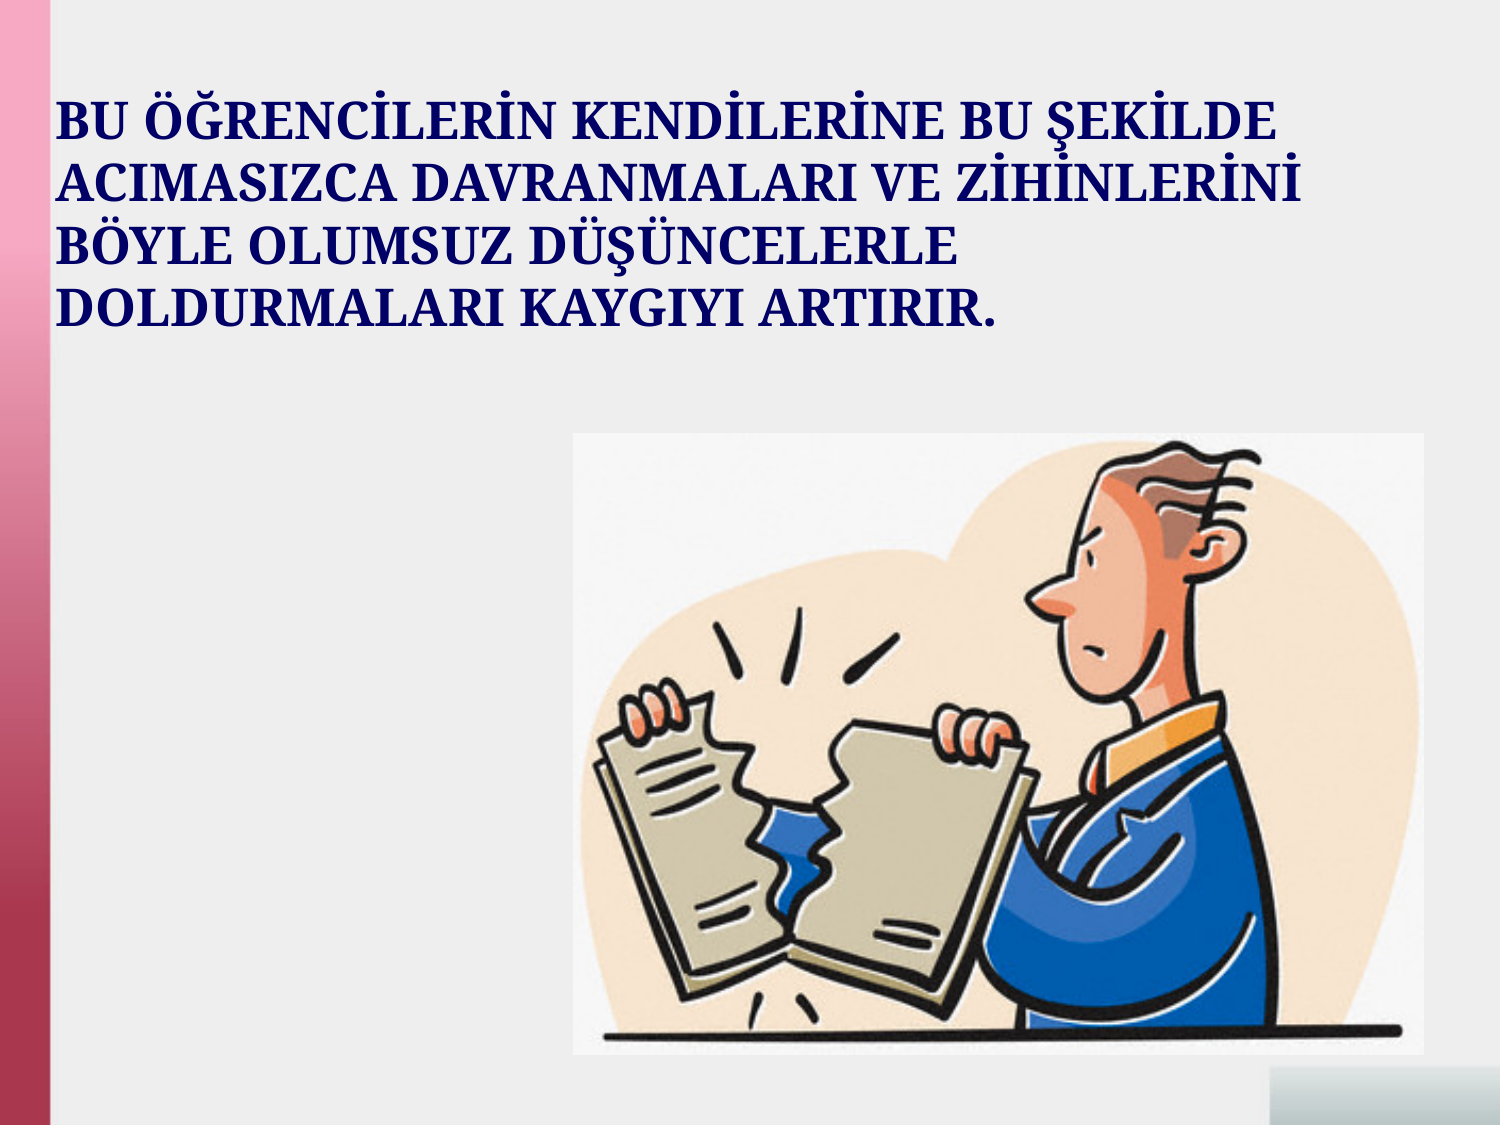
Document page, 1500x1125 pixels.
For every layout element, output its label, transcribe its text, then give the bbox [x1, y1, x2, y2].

picture [0, 0, 1500, 1125]
text_box BU ÖĞRENCİLERİN KENDİLERİNE BU ŞEKİLDE ACIMASIZCA DAVRANMALARI VE ZİHİNLERİNİ BÖYLE OLUMSUZ DÜŞÜNCELERLE DOLDURMALARI KAYGIYI ARTIRIR. [41, 79, 1400, 345]
